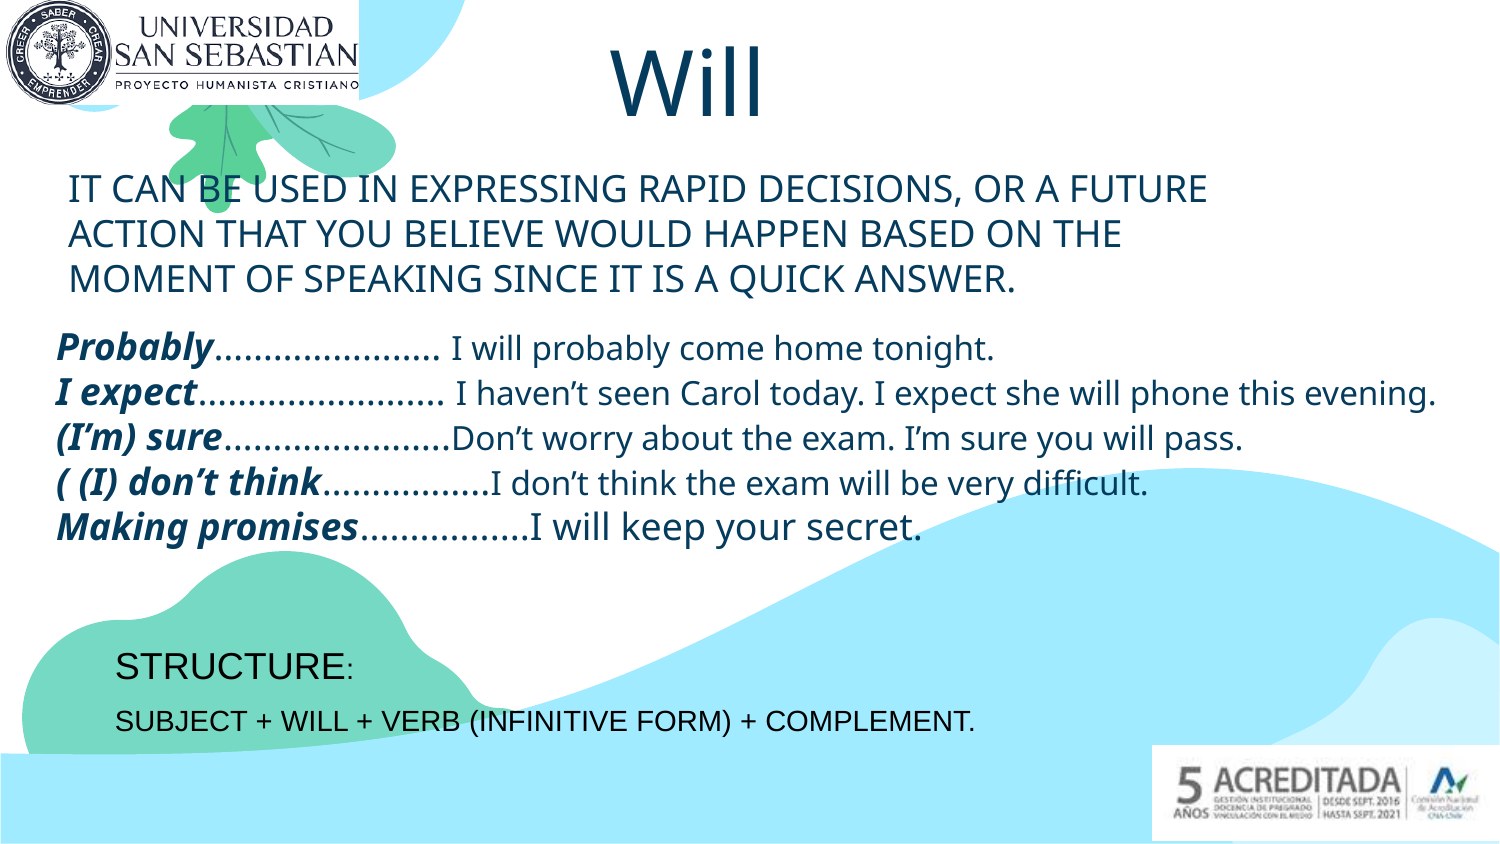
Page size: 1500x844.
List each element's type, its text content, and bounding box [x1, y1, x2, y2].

title Will [38, 32, 1338, 150]
title IT CAN BE USED IN EXPRESSING RAPID DECISIONS, OR A FUTURE ACTION THAT YOU BELIEVE WOULD HAPPEN BASED ON THE MOMENT OF SPEAKING SINCE IT IS A QUICK ANSWER. [53, 197, 1306, 315]
text_box Probably………………….. I will probably come home tonight. I expect………………….... I haven’t seen Carol today. I expect she will phone this evening. (I’m) sure…………………..Don’t worry about the exam. I’m sure you will pass. ( (I) don’t think……………..I don’t think the exam will be very difficult. Making promises.................I will keep your secret. [41, 315, 1459, 556]
text_box STRUCTURE: [100, 634, 851, 695]
picture [1152, 745, 1500, 842]
picture [5, 0, 359, 105]
text_box SUBJECT + WILL + VERB (INFINITIVE FORM) + COMPLEMENT. [100, 695, 1338, 745]
